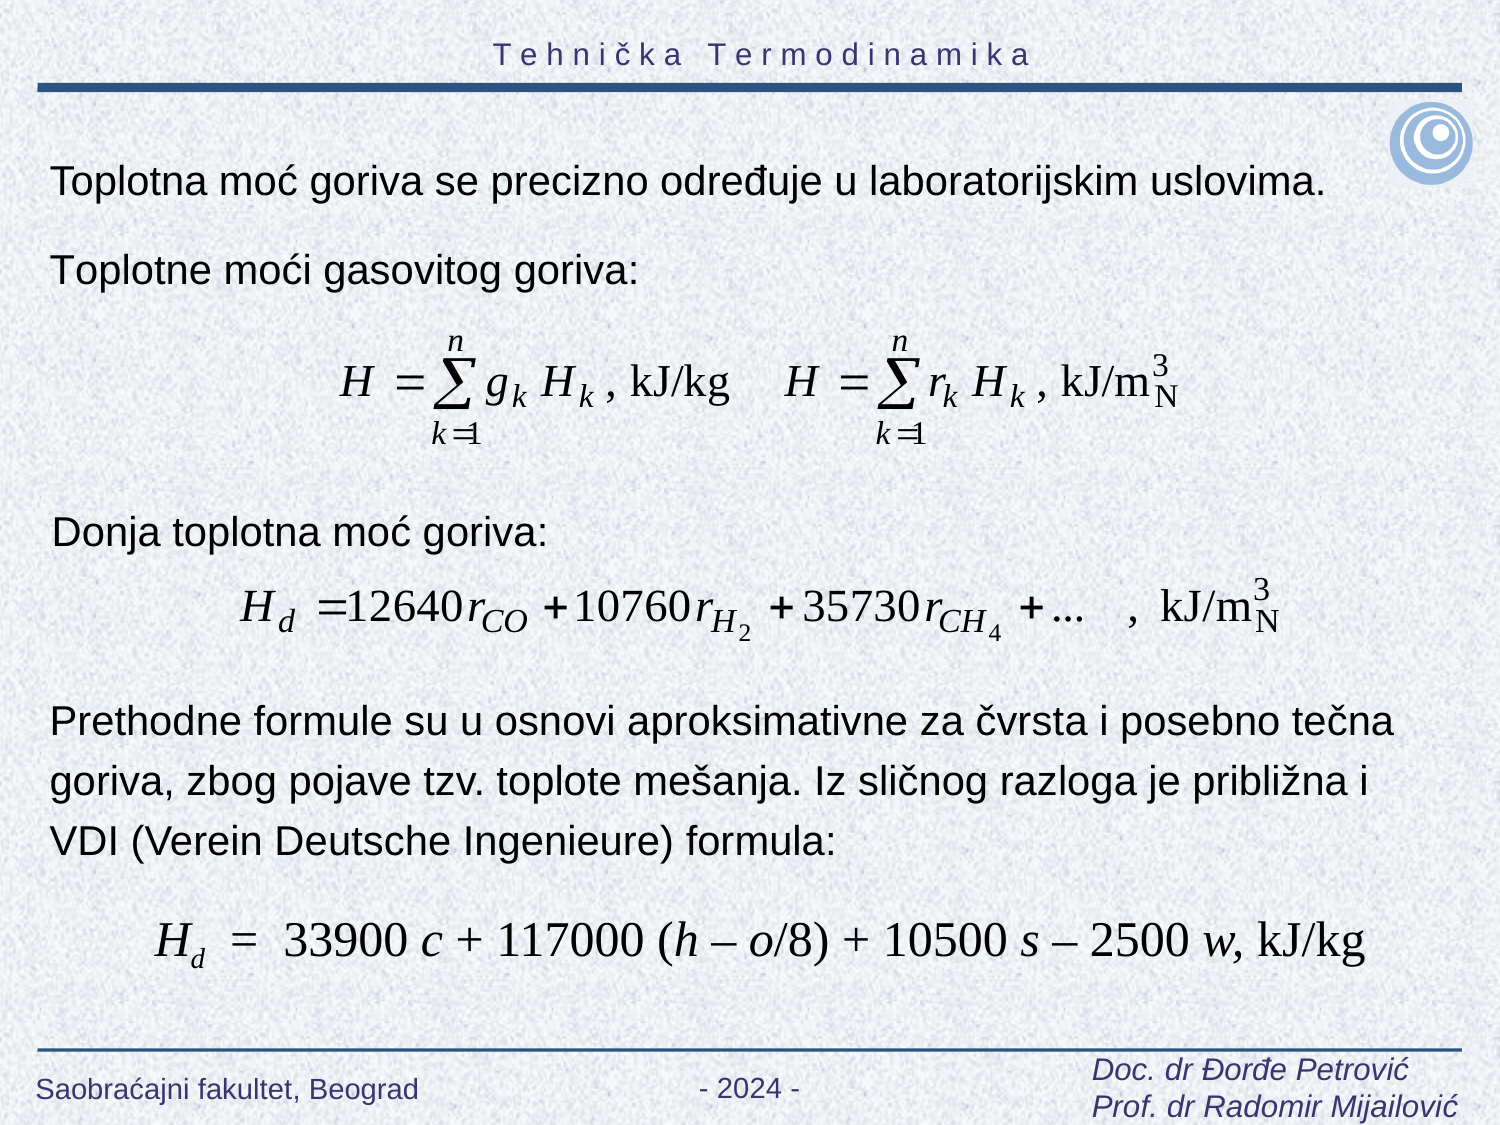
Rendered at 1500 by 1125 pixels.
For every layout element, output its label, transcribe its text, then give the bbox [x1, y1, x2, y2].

text_box Hd = 33900 c + 117000 (h – o/8) + 10500 s – 2500 w, kJ/kg [139, 885, 1397, 982]
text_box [330, 313, 1193, 455]
text_box Toplotna moć goriva se precizno određuje u laboratorijskim uslovima. [34, 136, 1410, 212]
picture [1387, 99, 1473, 188]
text_box Toplotne moći gasovitog goriva: [34, 225, 1410, 300]
text_box Prethodne formule su u osnovi aproksimativne za čvrsta i posebno tečna goriva, zbog pojave tzv. toplote mešanja. Iz sličnog razloga je približna i VDI (Verein Deutsche Ingenieure) formula: [34, 676, 1410, 872]
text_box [230, 562, 1290, 651]
text_box Donja toplotna moć goriva: [36, 487, 575, 563]
